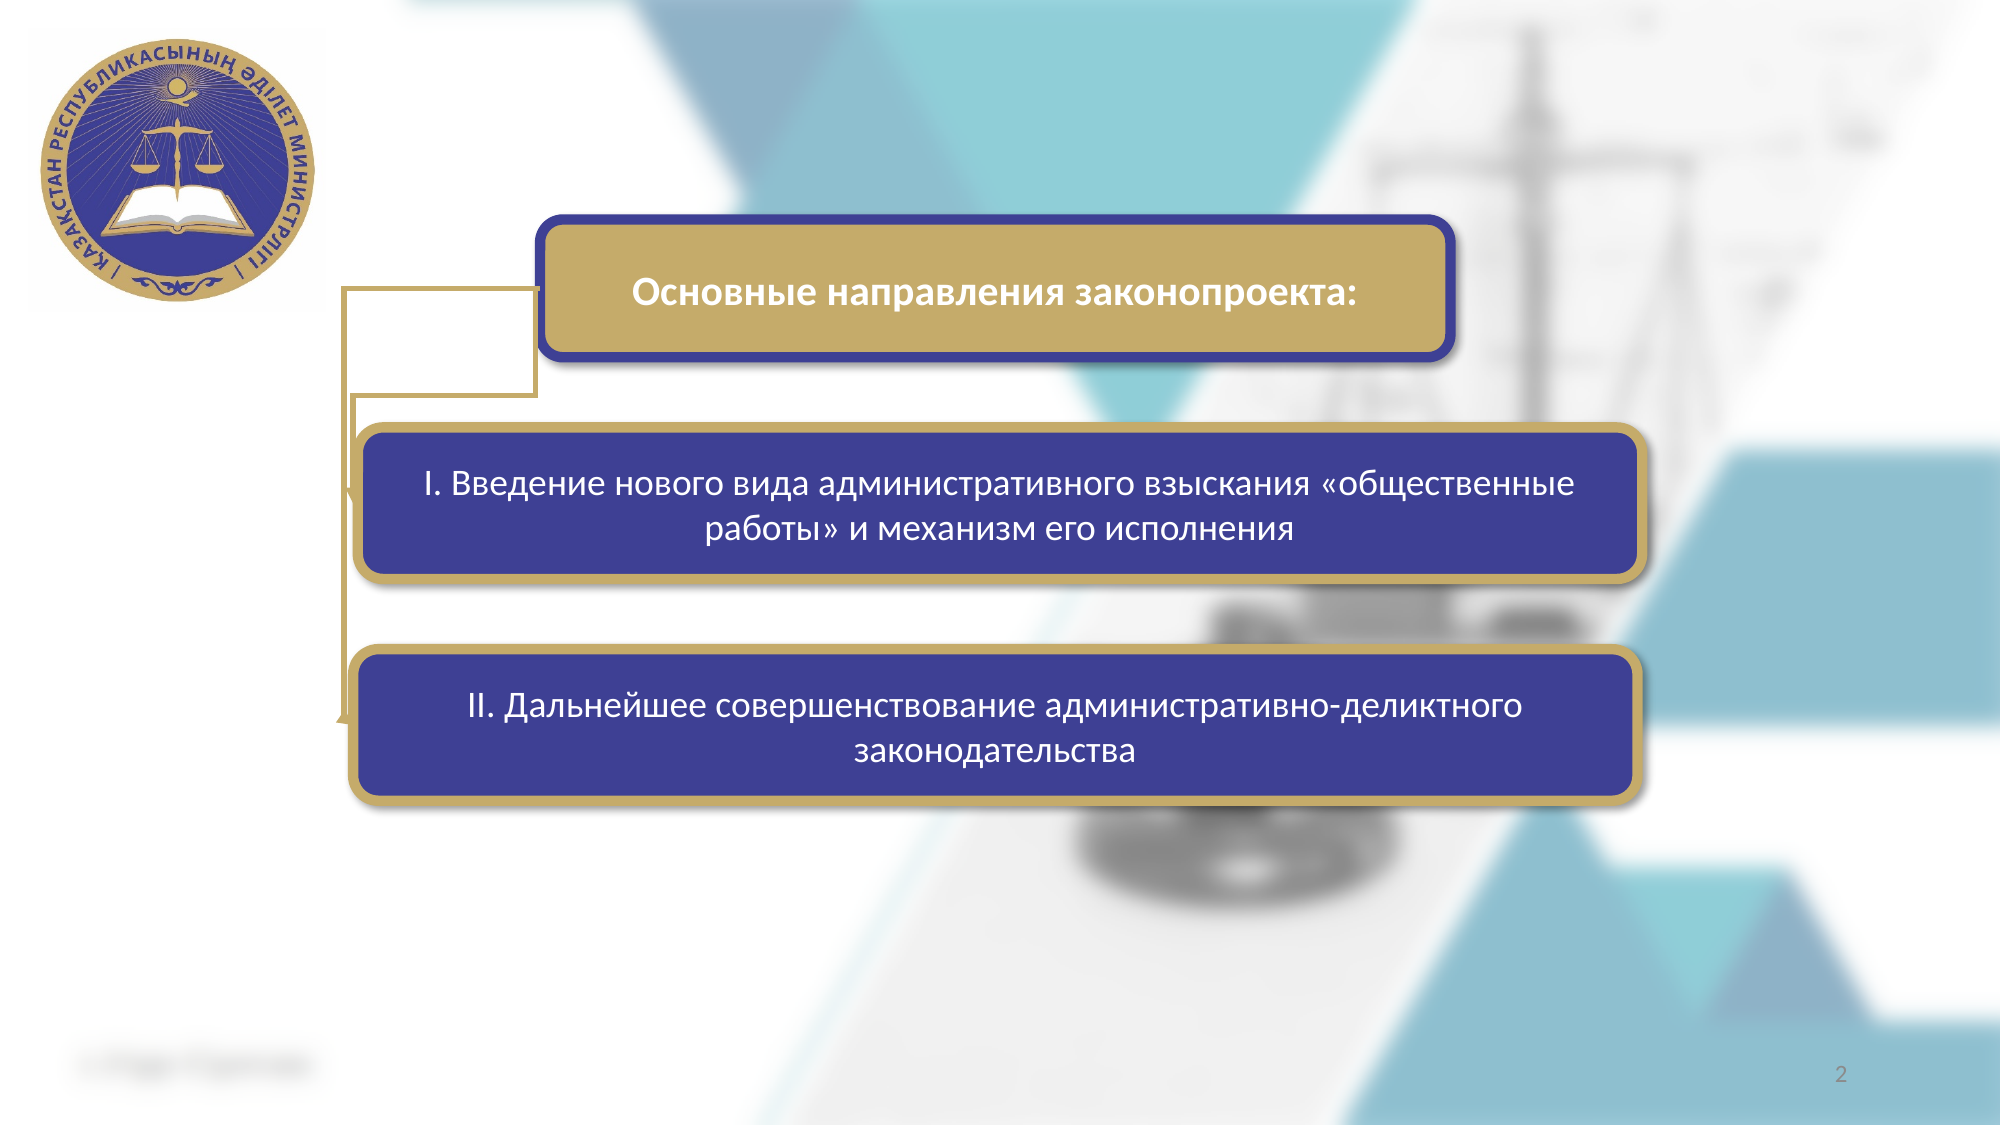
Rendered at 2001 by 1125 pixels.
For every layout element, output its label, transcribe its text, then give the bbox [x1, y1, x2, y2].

text_box I. Введение нового вида административного взыскания «общественные работы» и механизм его исполнения [541, 426, 1644, 581]
slide_number 2 [1412, 1042, 1863, 1103]
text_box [353, 288, 541, 725]
text_box II. Дальнейшее совершенствование административно-деликтного законодательства [352, 648, 1639, 802]
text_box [353, 288, 536, 504]
text_box Основные направления законопроекта: [538, 218, 1452, 359]
picture [28, 28, 326, 312]
